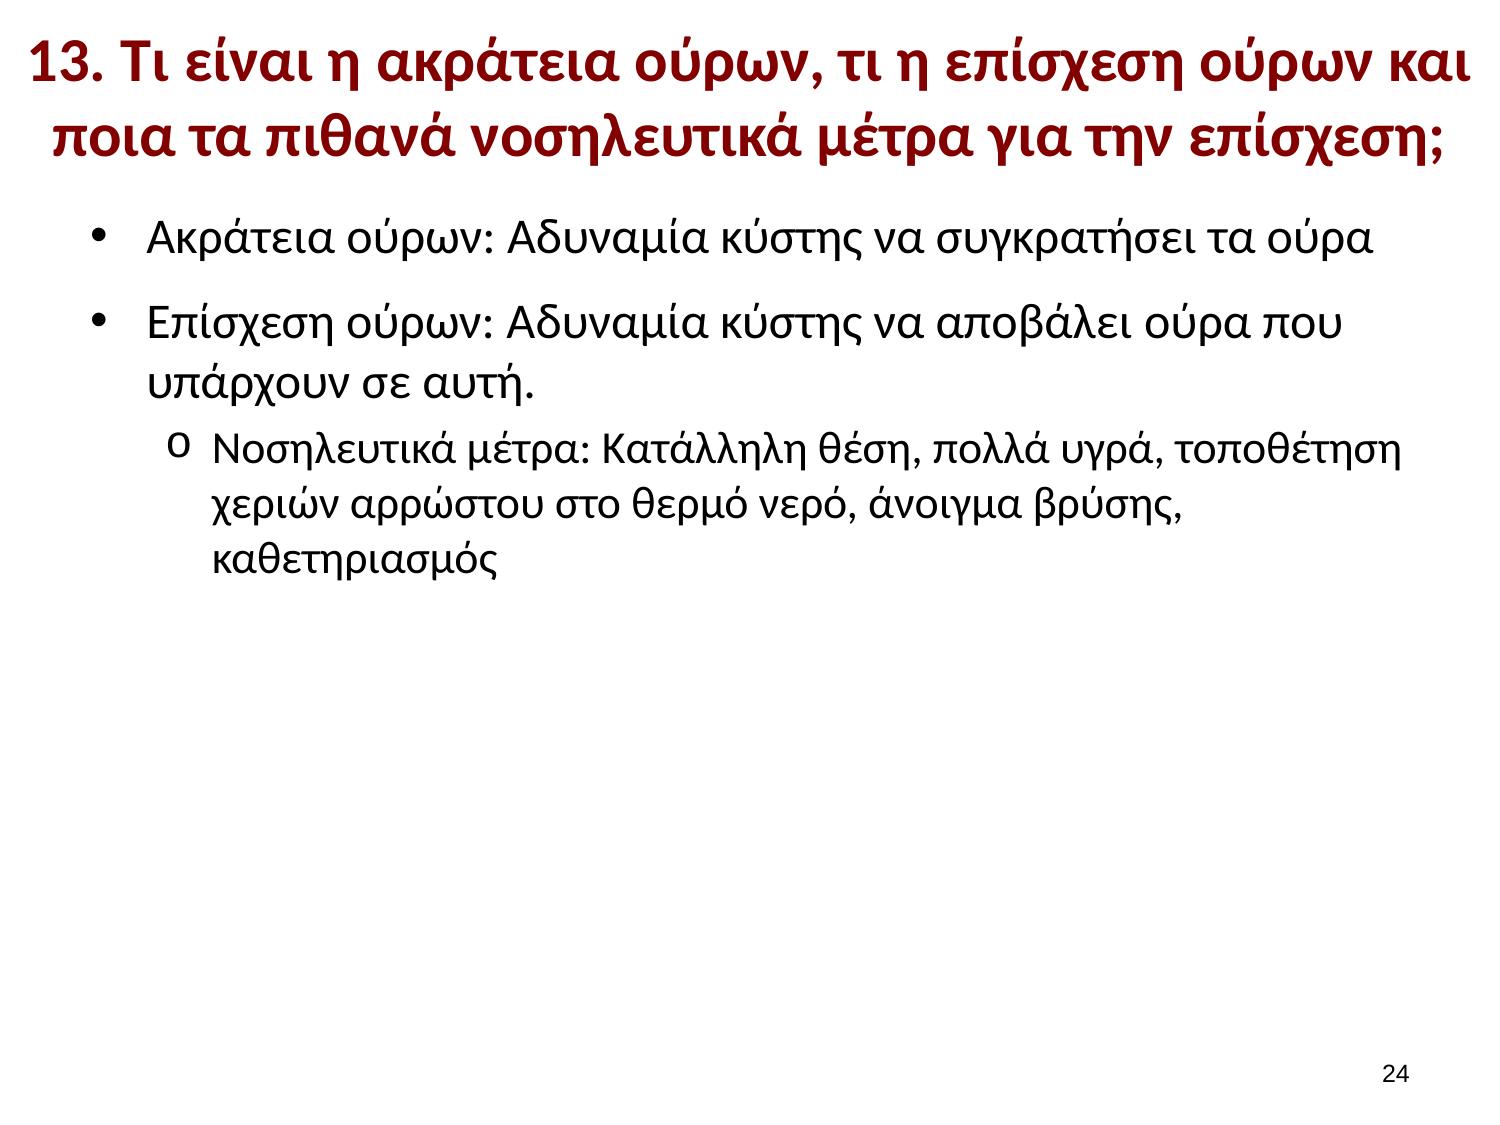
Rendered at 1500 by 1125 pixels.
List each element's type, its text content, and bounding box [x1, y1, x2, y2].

list Ακράτεια ούρων: Αδυναμία κύστης να συγκρατήσει τα ούρα Επίσχεση ούρων: Αδυναμία κύστης να αποβάλει ούρα που υπάρχουν σε αυτή. Νοσηλευτικά μέτρα: Κατάλληλη θέση, πολλά υγρά, τοποθέτηση χεριών αρρώστου στο θερμό νερό, άνοιγμα βρύσης, καθετηριασμός [75, 196, 1425, 1024]
slide_number 23 [1074, 1042, 1425, 1103]
title 13. Τι είναι η ακράτεια ούρων, τι η επίσχεση ούρων και ποια τα πιθανά νοσηλευτικά μέτρα για την επίσχεση; [0, 19, 1500, 169]
